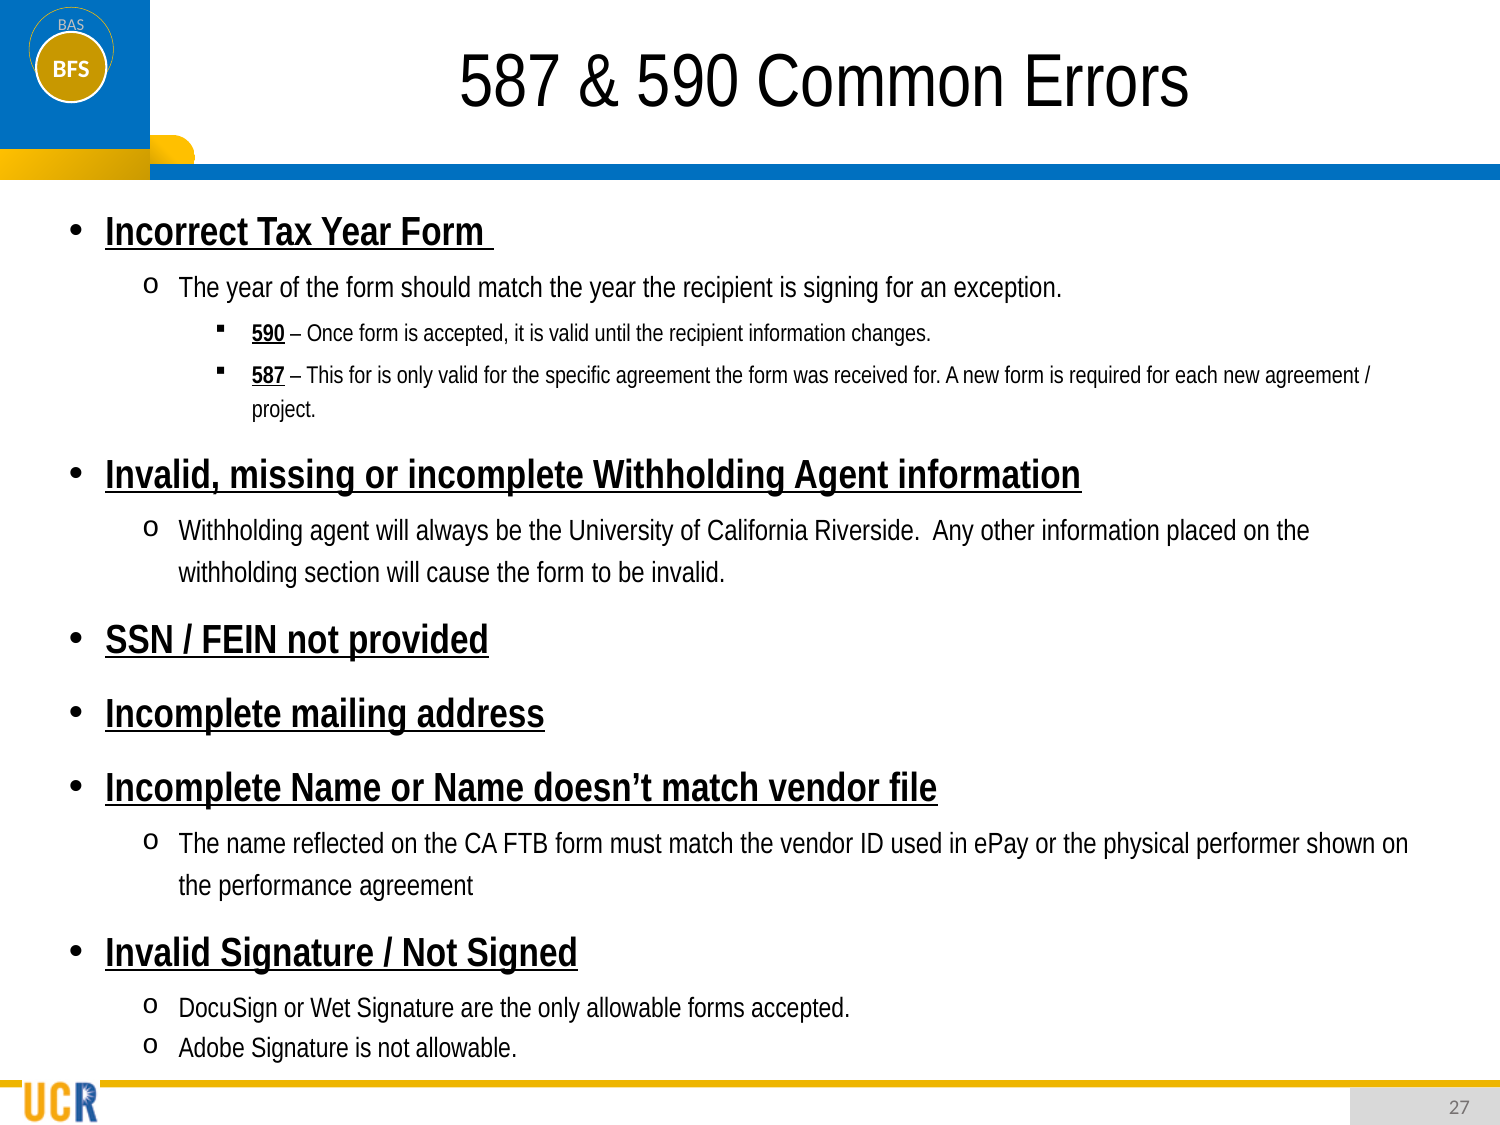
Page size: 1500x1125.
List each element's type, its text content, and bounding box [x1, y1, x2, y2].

title 587 & 590 Common Errors [150, 0, 1500, 165]
picture [22, 1079, 100, 1125]
slide_number 27 [1350, 1087, 1500, 1125]
list Incorrect Tax Year Form The year of the form should match the year the recipient is signing for an exception. 590 – Once form is accepted, it is valid until the recipient information changes. 587 – This for is only valid for the specific agreement the form was received for. A new form is required for each new agreement / project. Invalid, missing or incomplete Withholding Agent information Withholding agent will always be the University of California Riverside. Any other information placed on the withholding section will cause the form to be invalid. SSN / FEIN not provided Incomplete mailing address Incomplete Name or Name doesn’t match vendor file The name reflected on the CA FTB form must match the vendor ID used in ePay or the physical performer shown on the performance agreement Invalid Signature / Not Signed DocuSign or Wet Signature are the only allowable forms accepted. Adobe Signature is not allowable. [53, 187, 1433, 1078]
